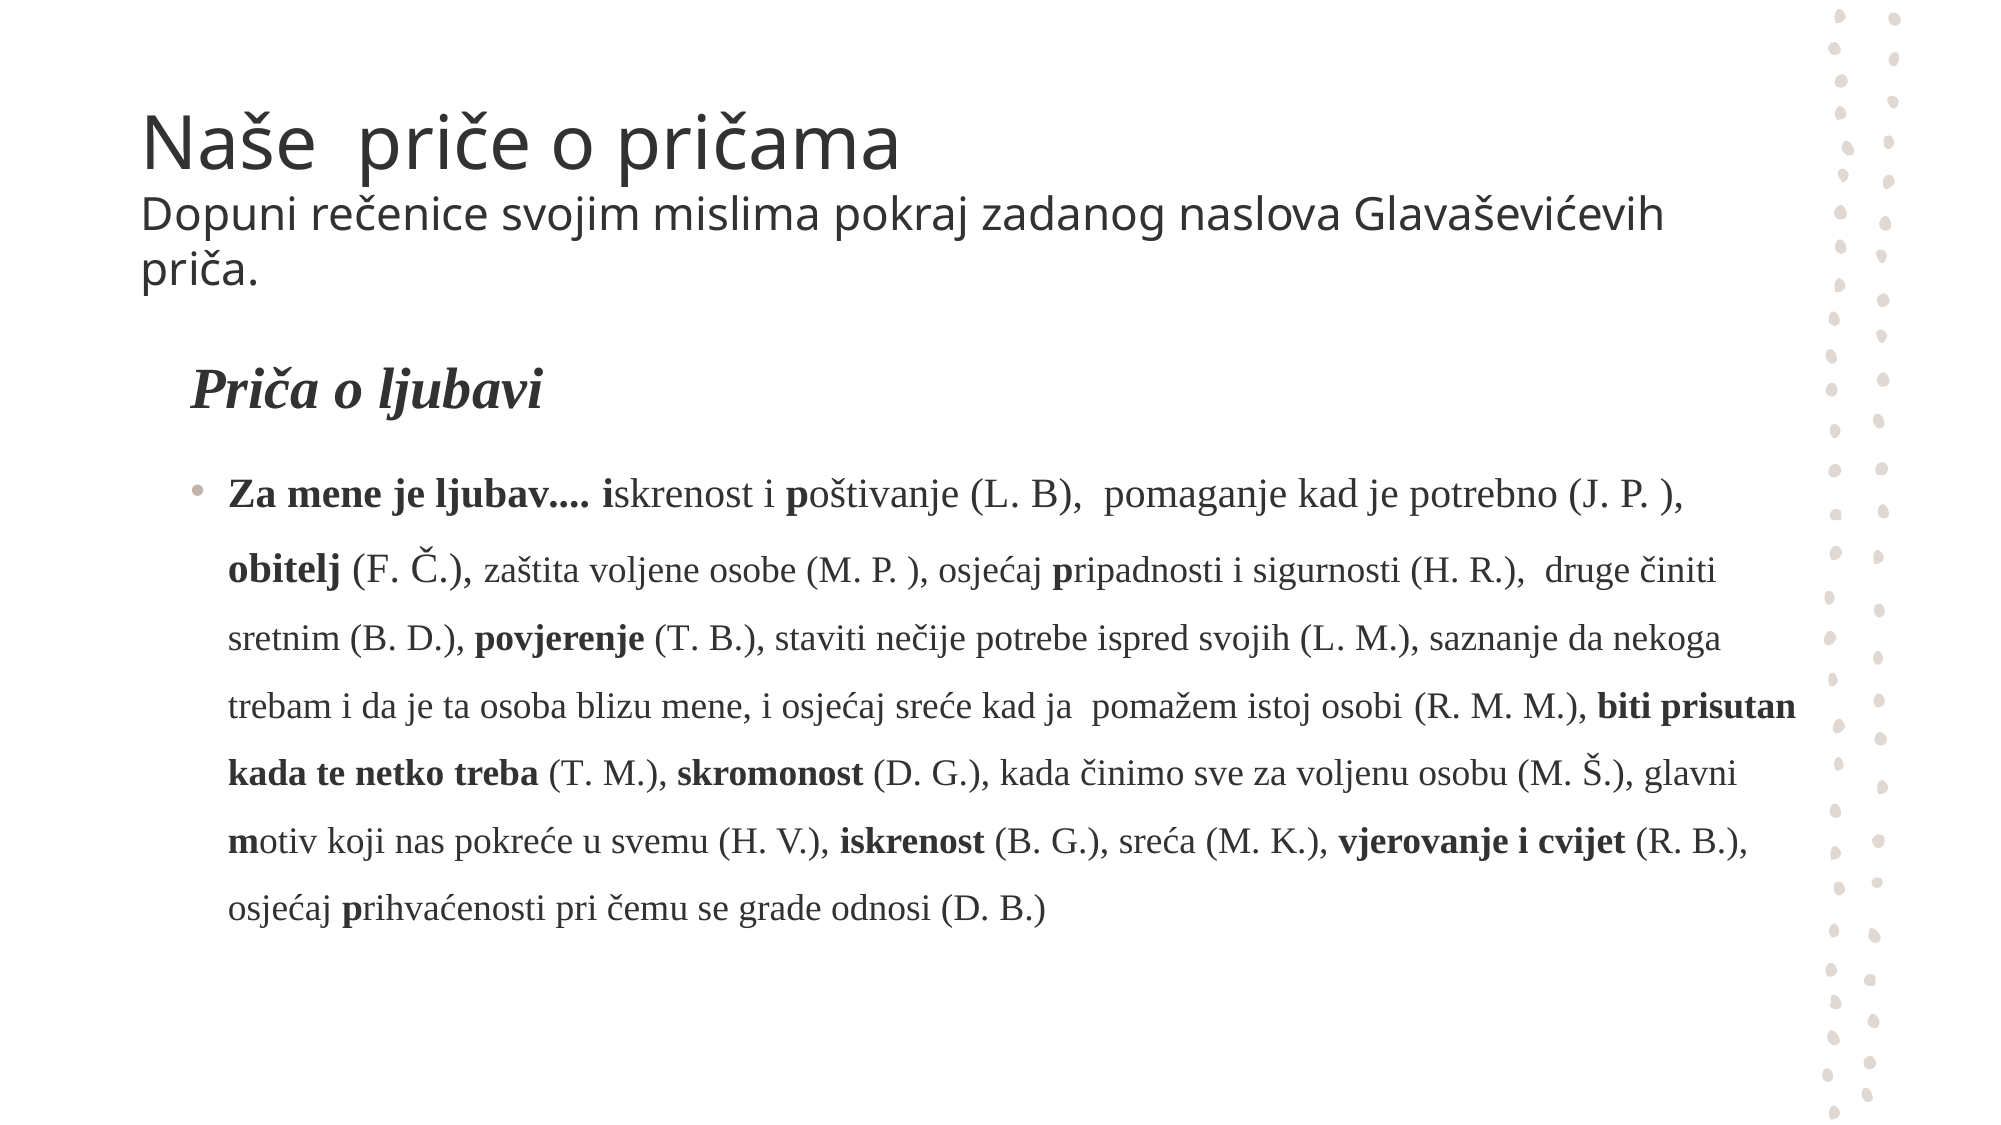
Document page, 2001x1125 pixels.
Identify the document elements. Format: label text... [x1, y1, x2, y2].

title Naše priče o pričama Dopuni rečenice svojim mislima pokraj zadanog naslova Glavaševićevih priča. [125, 82, 1755, 307]
list Priča o ljubavi Za mene je ljubav.... iskrenost i poštivanje (L. B), pomaganje kad je potrebno (J. P. ), obitelj (F. Č.), zaštita voljene osobe (M. P. ), osjećaj pripadnosti i sigurnosti (H. R.), druge činiti sretnim (B. D.), povjerenje (T. B.), staviti nečije potrebe ispred svojih (L. M.), saznanje da nekoga trebam i da je ta osoba blizu mene, i osjećaj sreće kad ja pomažem istoj osobi (R. M. M.), biti prisutan kada te netko treba (T. M.), skromonost (D. G.), kada činimo sve za voljenu osobu (M. Š.), glavni motiv koji nas pokreće u svemu (H. V.), iskrenost (B. G.), sreća (M. K.), vjerovanje i cvijet (R. B.), osjećaj prihvaćenosti pri čemu se grade odnosi (D. B.) [175, 307, 1812, 1063]
